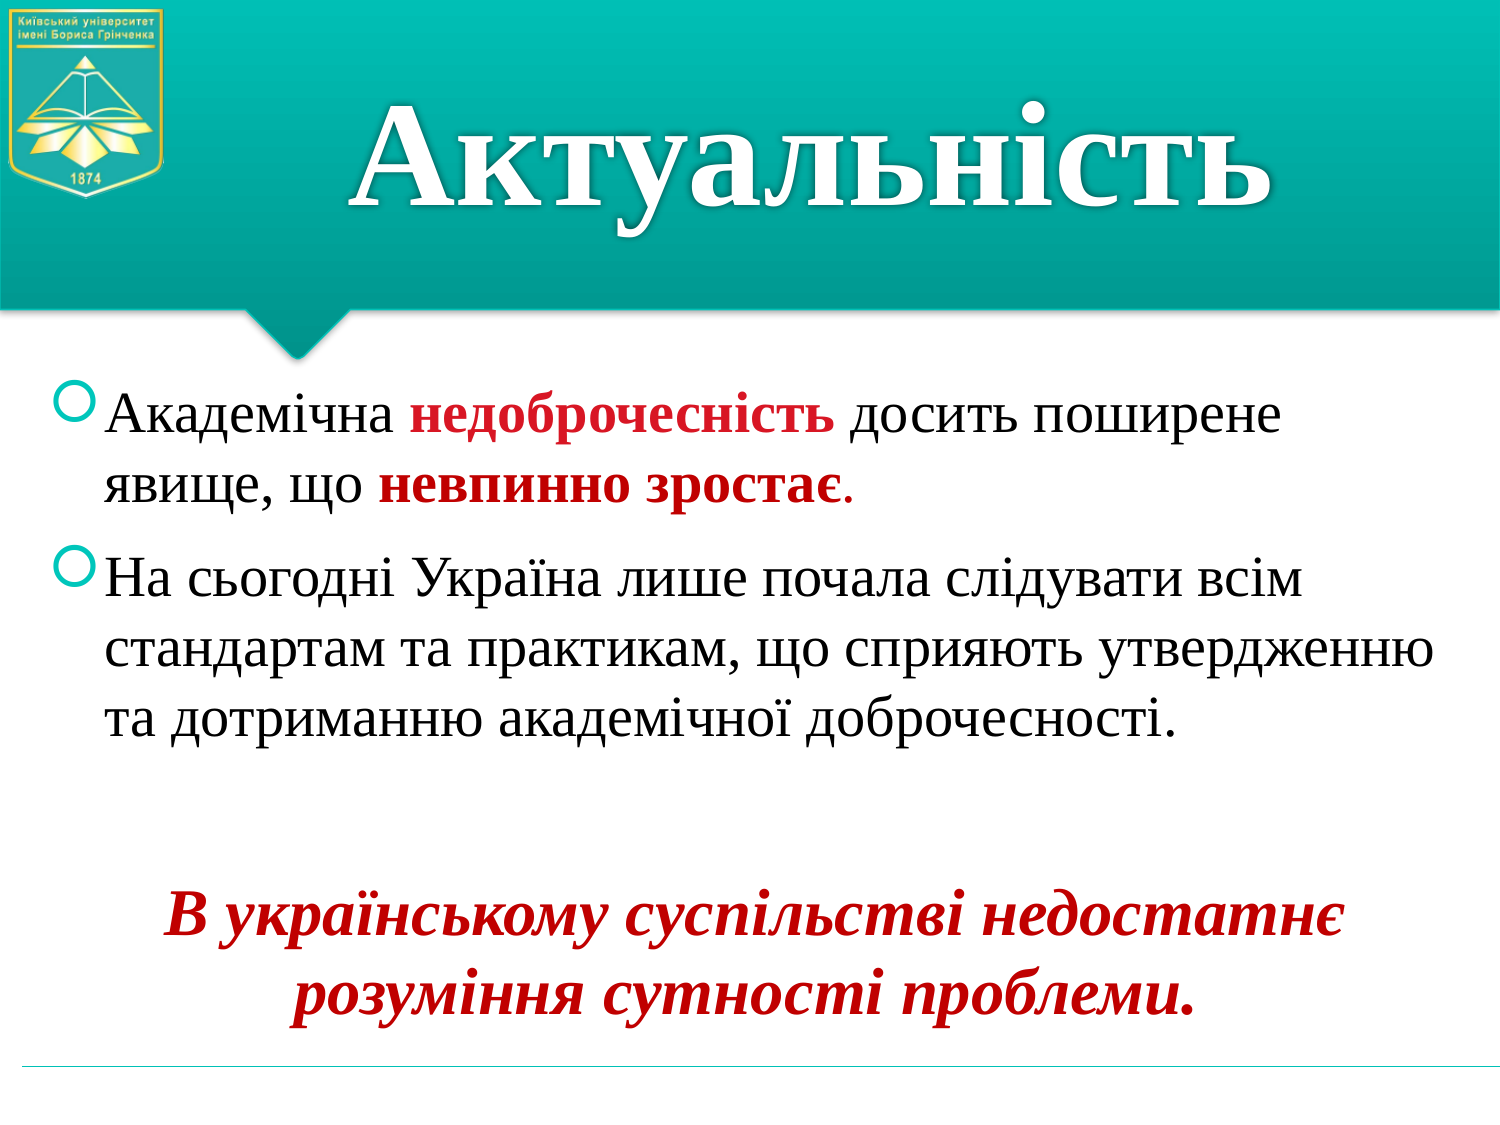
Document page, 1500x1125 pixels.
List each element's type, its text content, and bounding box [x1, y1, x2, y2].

picture [8, 8, 164, 199]
list Академічна недоброчесність досить поширене явище, що невпинно зростає. На сьогодні Україна лише почала слідувати всім стандартам та практикам, що сприяють утвердженню та дотриманню академічної доброчесності. В українському суспільстві недостатнє розуміння сутності проблеми. [33, 372, 1477, 1030]
title Актуальність [207, 84, 1415, 244]
